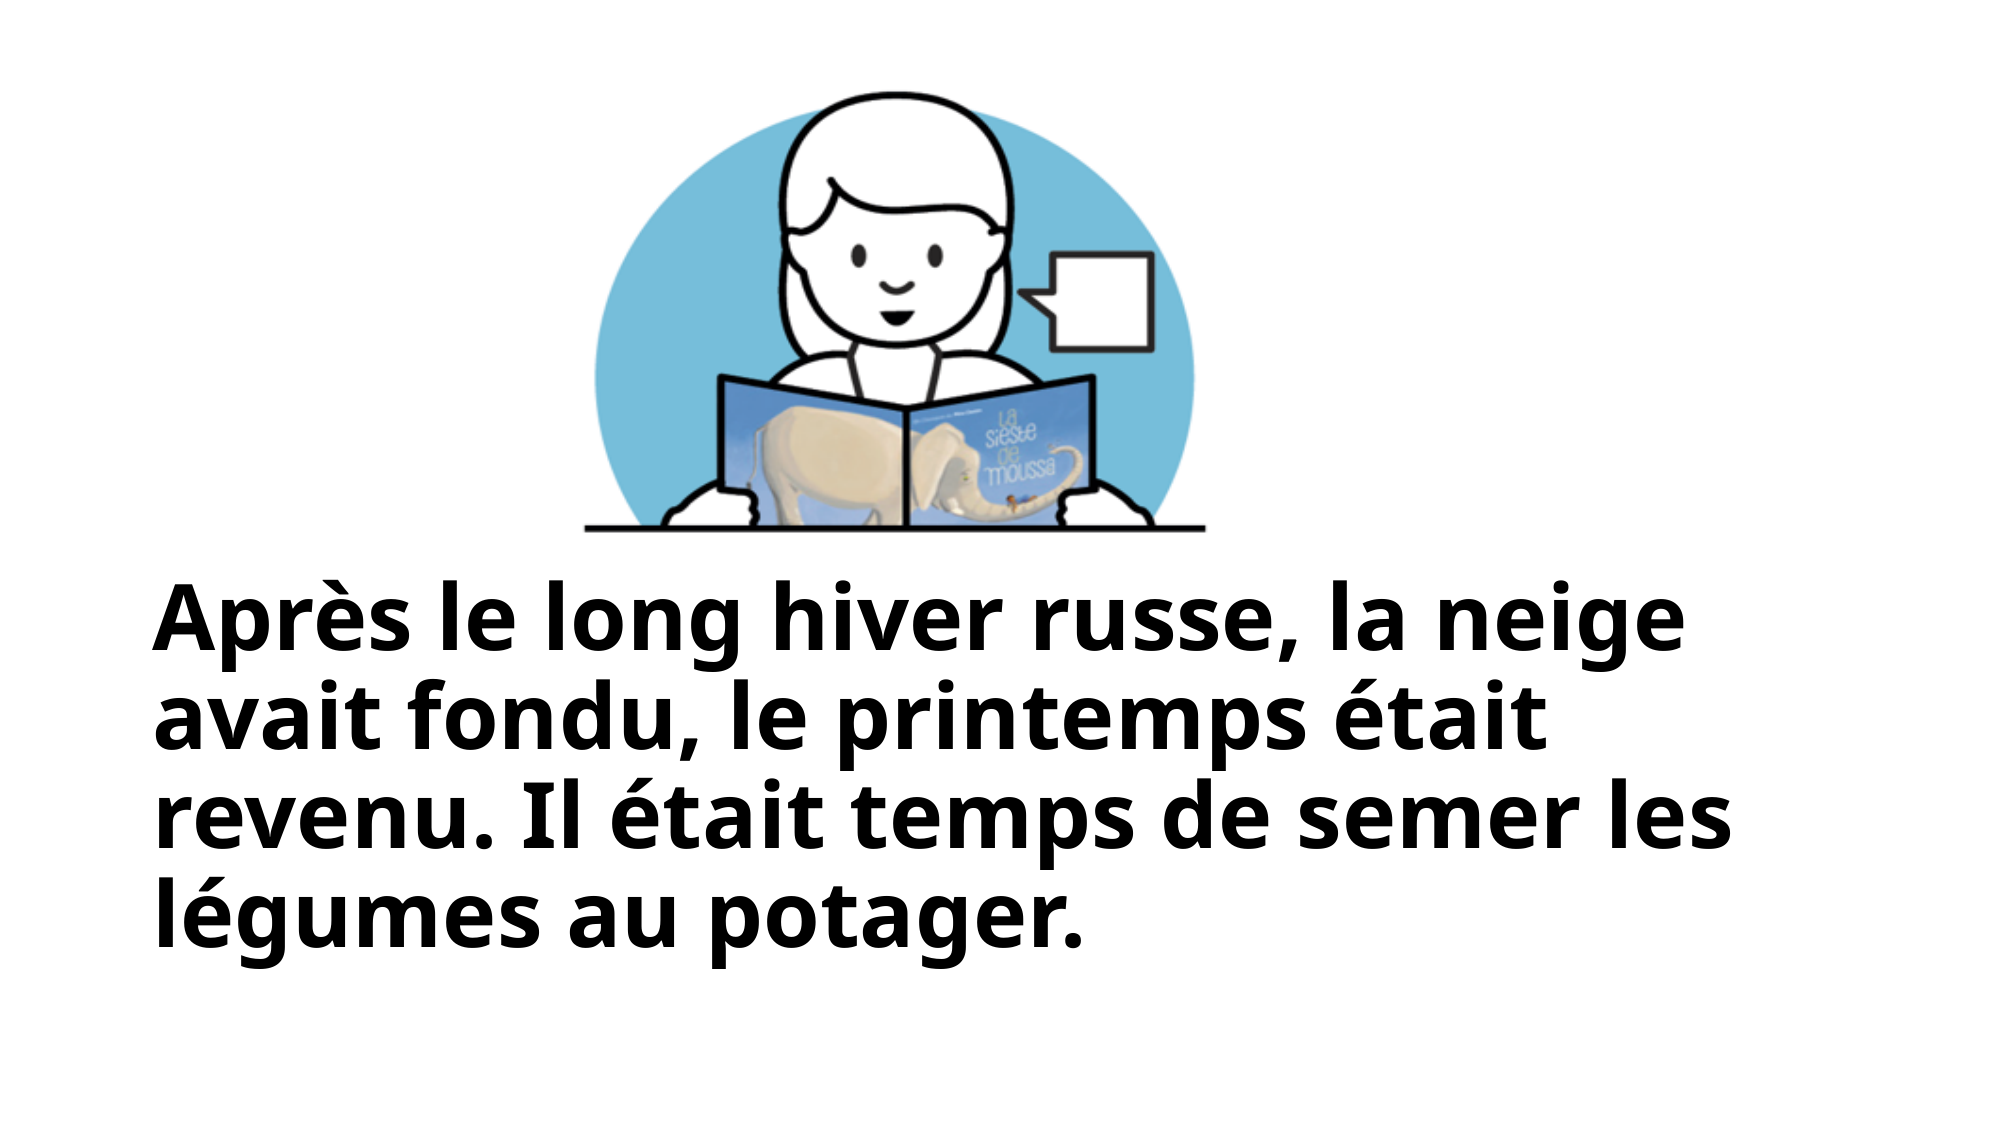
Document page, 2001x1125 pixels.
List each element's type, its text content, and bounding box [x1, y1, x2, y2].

title Après le long hiver russe, la neige avait fondu, le printemps était revenu. Il était temps de semer les légumes au potager. [137, 537, 1863, 1001]
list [574, 85, 1217, 538]
